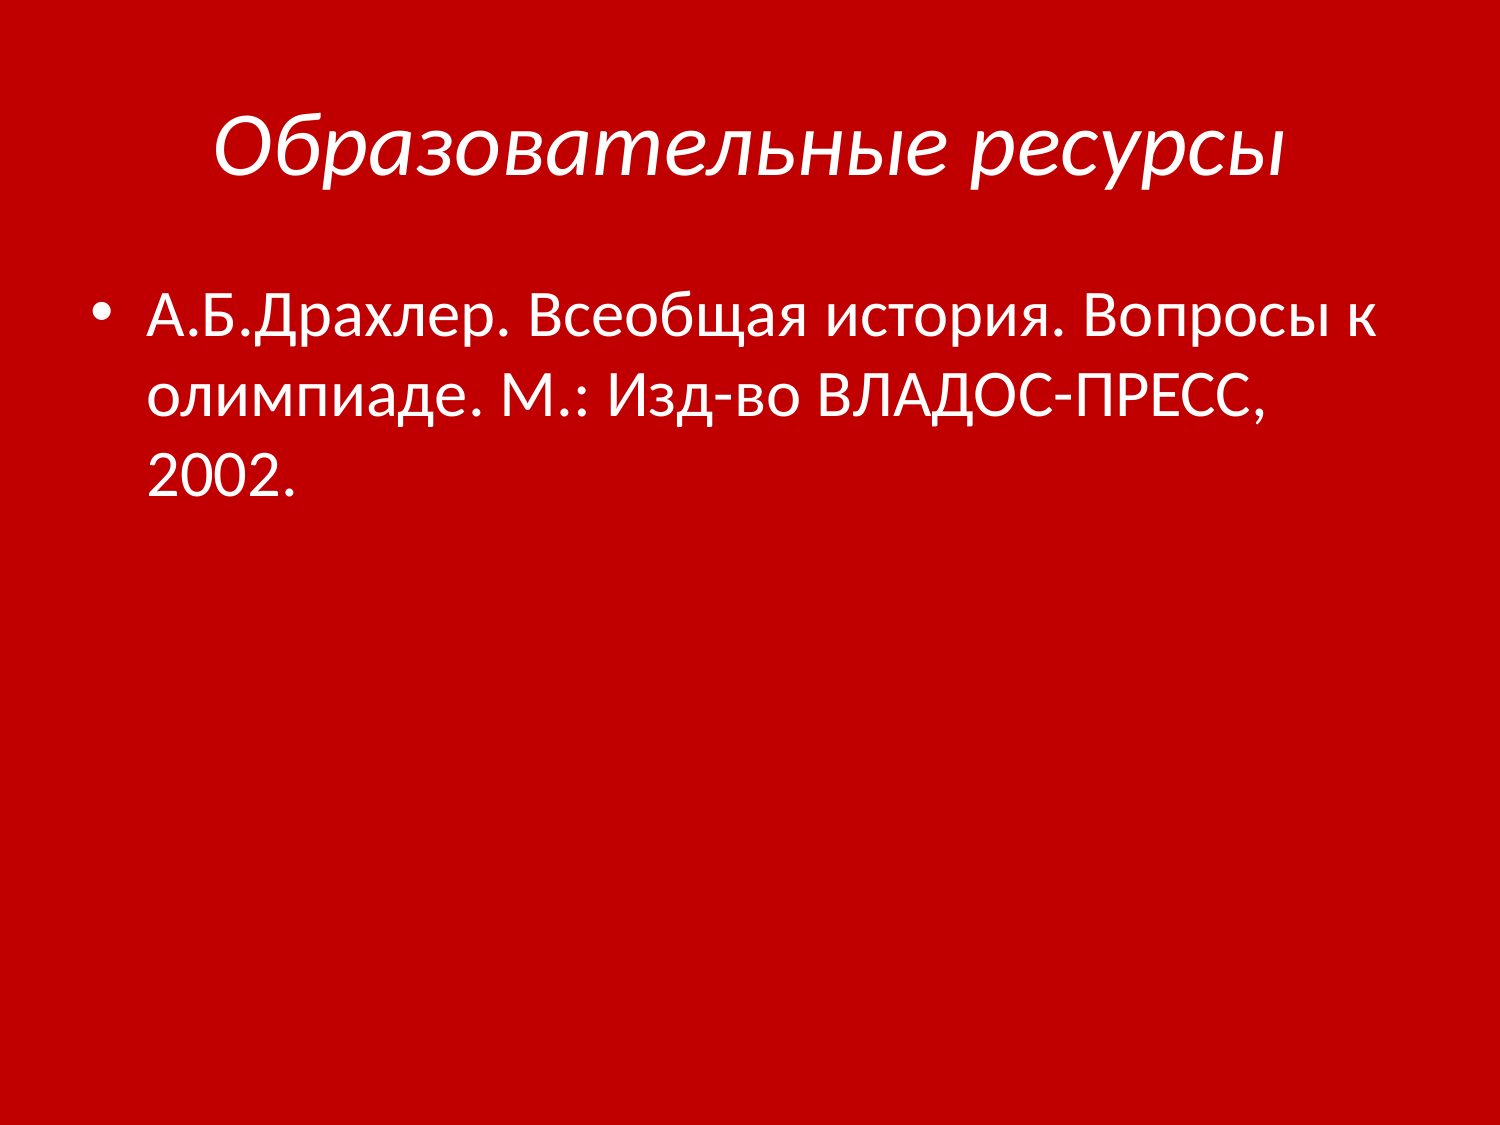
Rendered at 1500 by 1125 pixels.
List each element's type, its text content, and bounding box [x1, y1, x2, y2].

title Образовательные ресурсы [75, 45, 1425, 233]
list А.Б.Драхлер. Всеобщая история. Вопросы к олимпиаде. М.: Изд-во ВЛАДОС-ПРЕСС, 2002. [75, 262, 1425, 1005]
